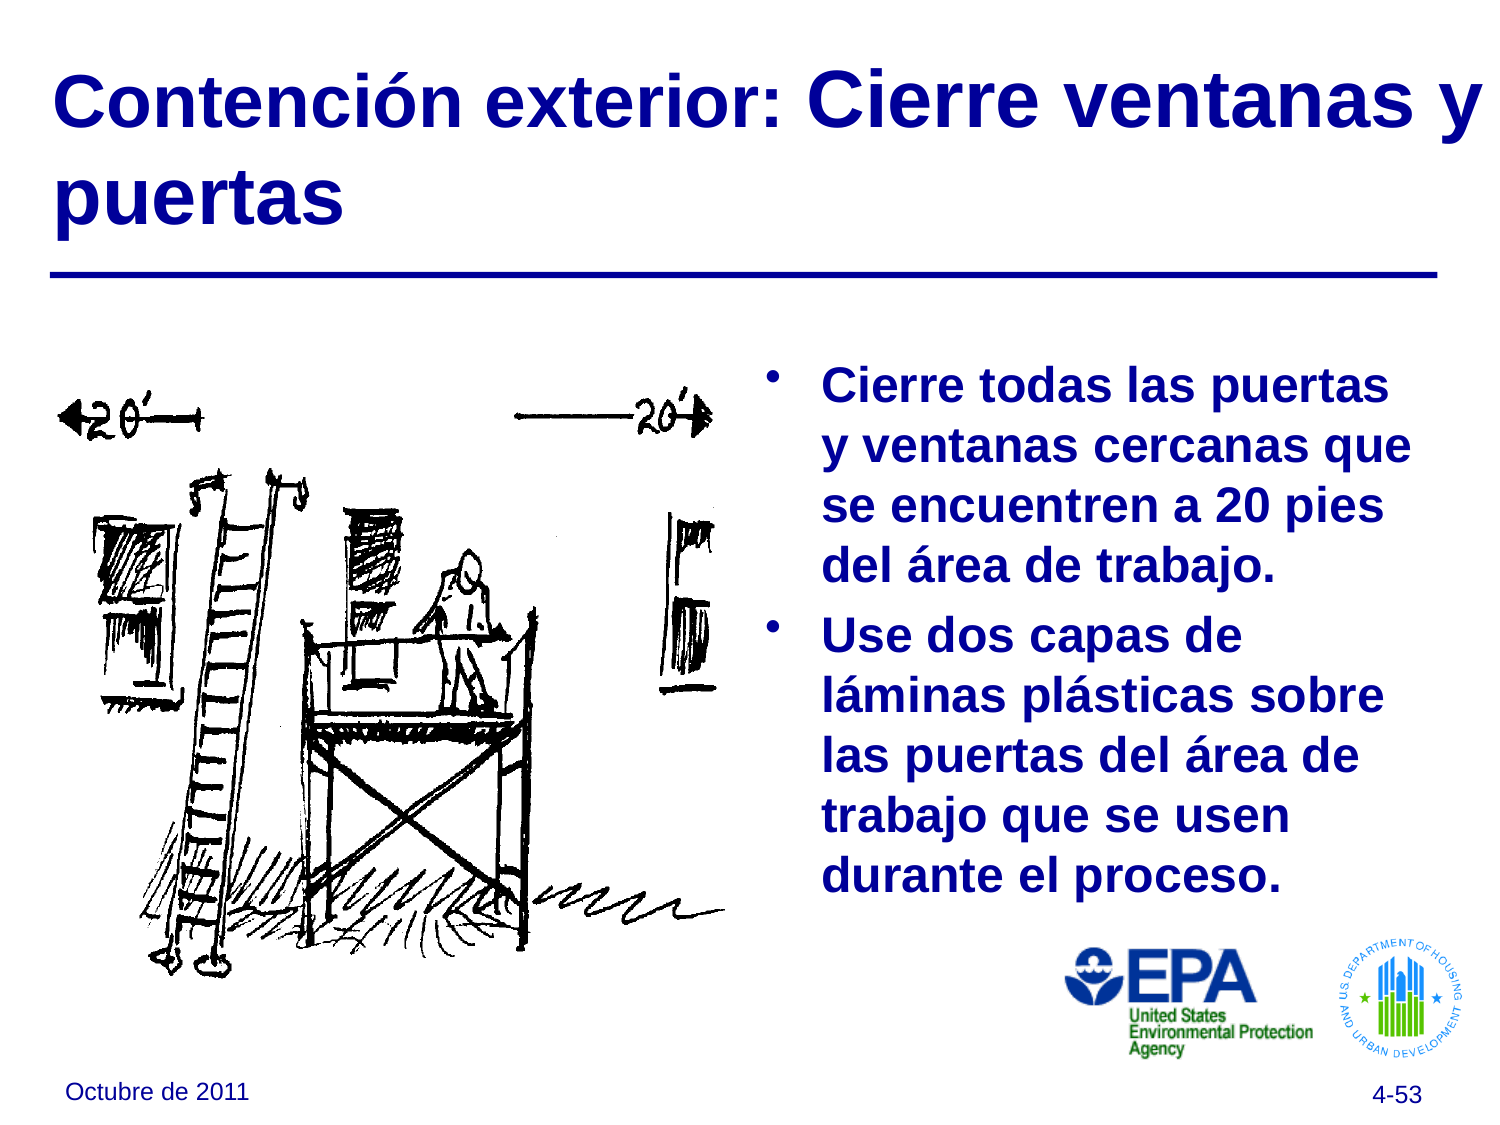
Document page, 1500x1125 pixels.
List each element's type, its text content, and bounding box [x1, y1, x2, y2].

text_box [49, 374, 732, 988]
slide_number 4-53 [1124, 1049, 1438, 1125]
picture [1062, 951, 1319, 1064]
title Contención exterior: Cierre ventanas y puertas [37, 62, 1500, 226]
list Cierre todas las puertas y ventanas cercanas que se encuentren a 20 pies del área de trabajo. Use dos capas de láminas plásticas sobre las puertas del área de trabajo que se usen durante el proceso. [749, 274, 1432, 951]
picture [1337, 937, 1463, 1059]
slide_number Octubre de 2011 [49, 1049, 363, 1125]
